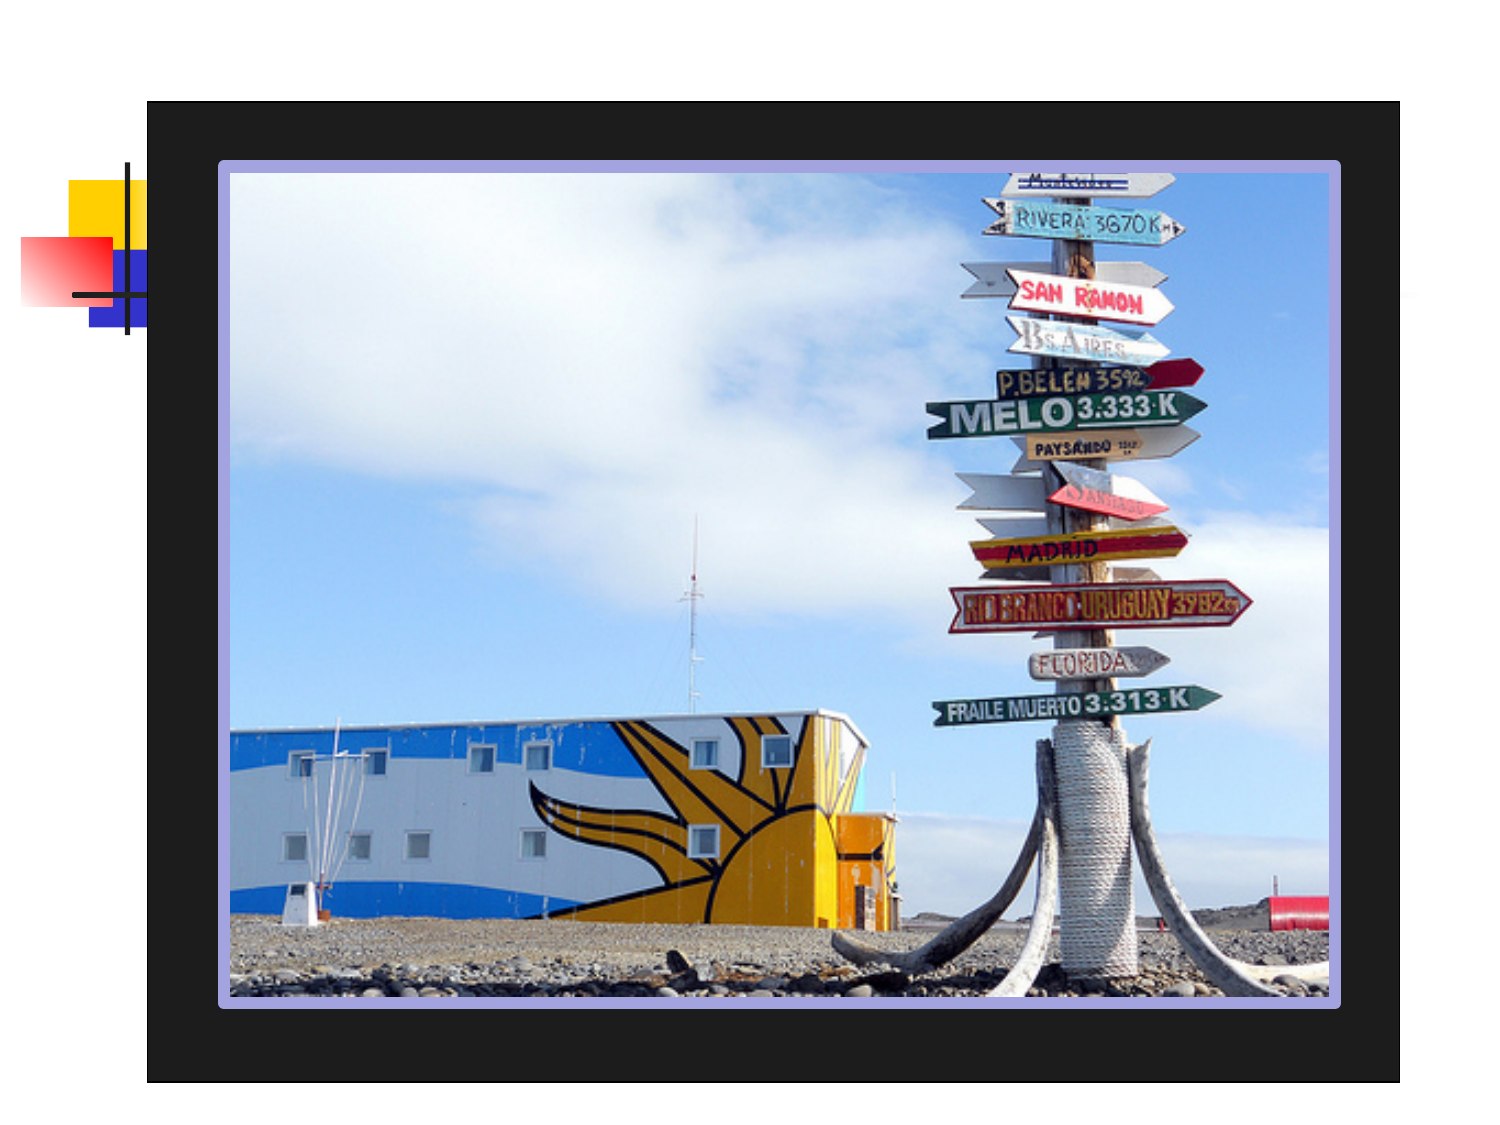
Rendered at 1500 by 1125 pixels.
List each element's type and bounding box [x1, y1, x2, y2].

text_box [147, 101, 1400, 1083]
picture [229, 172, 1329, 997]
